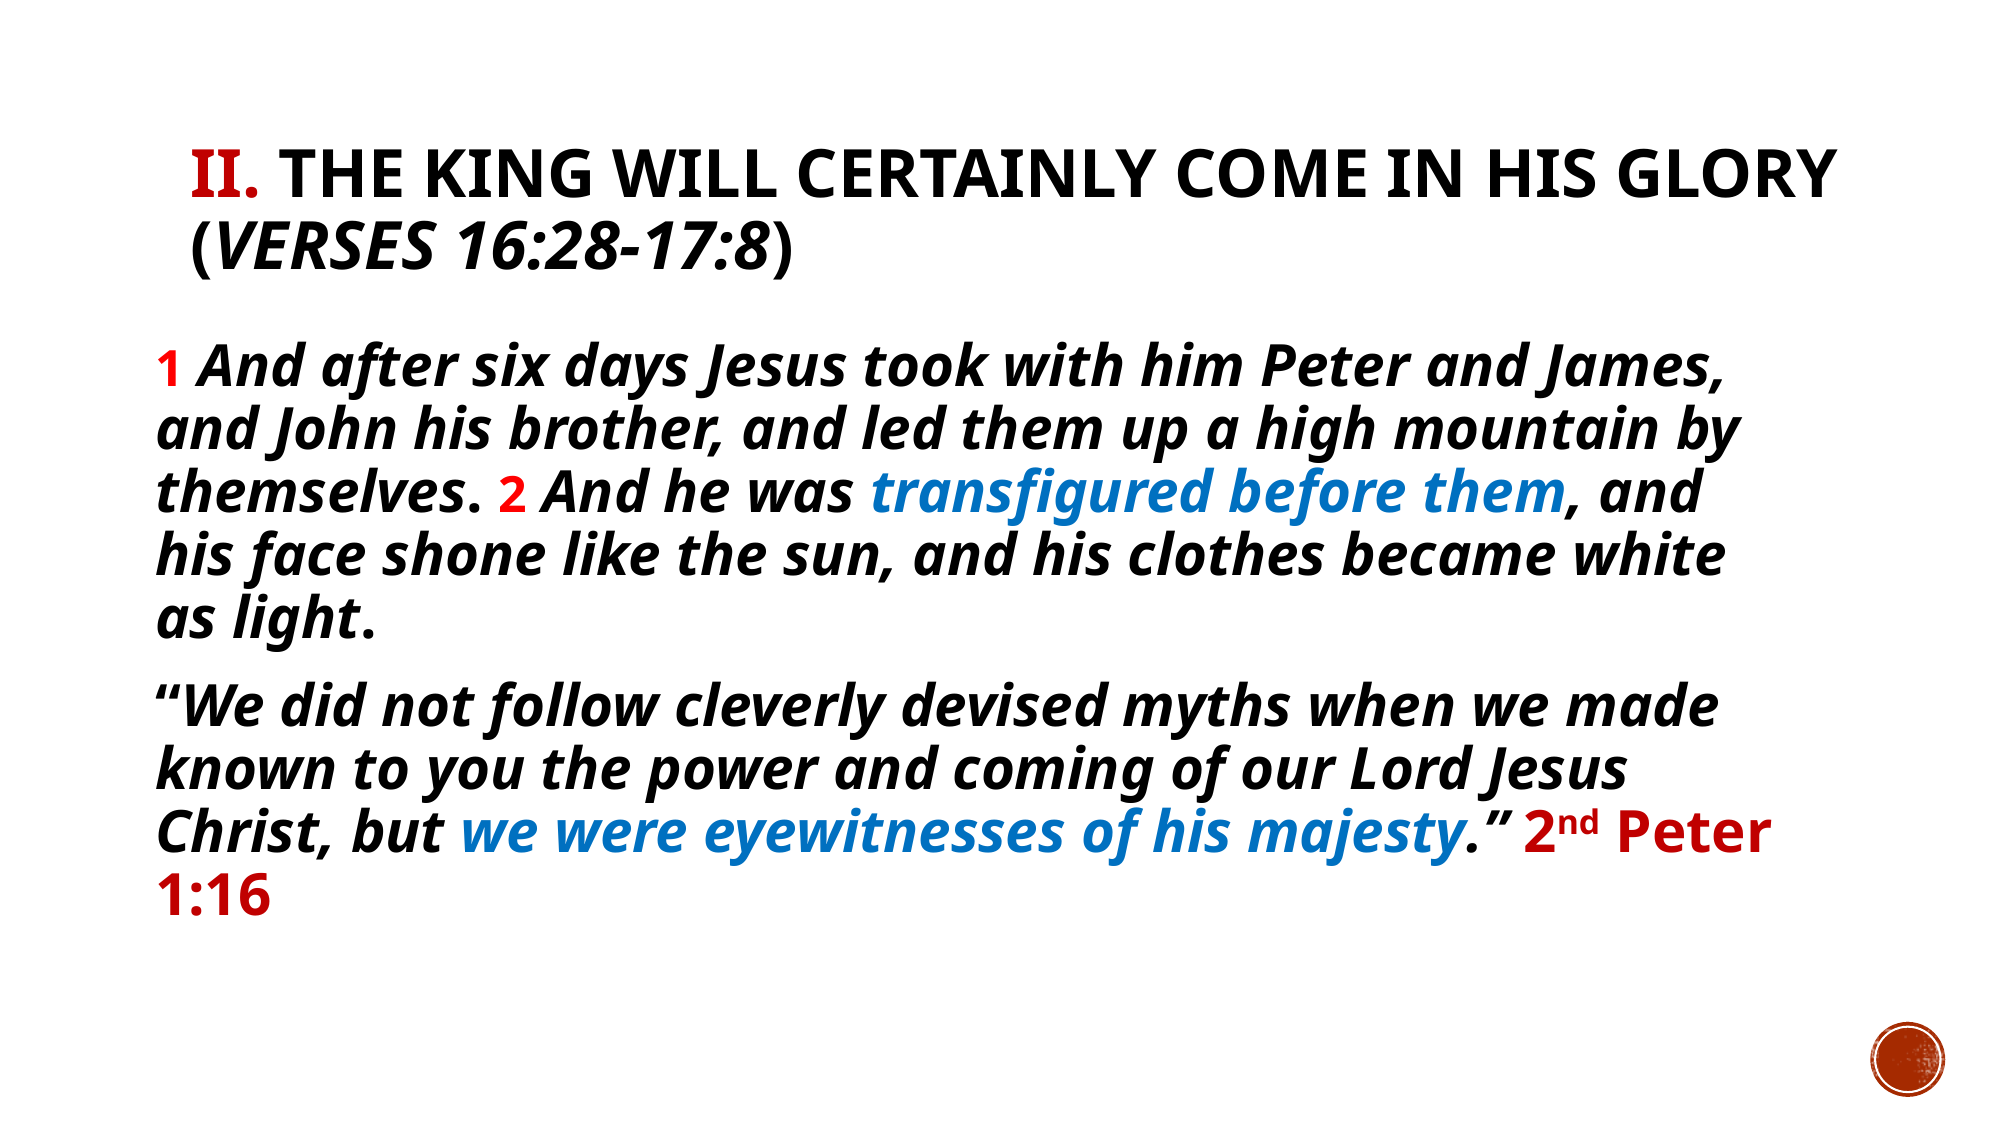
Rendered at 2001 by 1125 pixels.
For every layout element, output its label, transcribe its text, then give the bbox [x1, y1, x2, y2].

list 1 And after six days Jesus took with him Peter and James, and John his brother, and led them up a high mountain by themselves. 2 And he was transfigured before them, and his face shone like the sun, and his clothes became white as light. “We did not follow cleverly devised myths when we made known to you the power and coming of our Lord Jesus Christ, but we were eyewitnesses of his majesty.” 2nd Peter 1:16 [140, 328, 1791, 1106]
title II. The King will certainly come in His glory (verses 16:28-17:8) [175, 79, 1907, 344]
